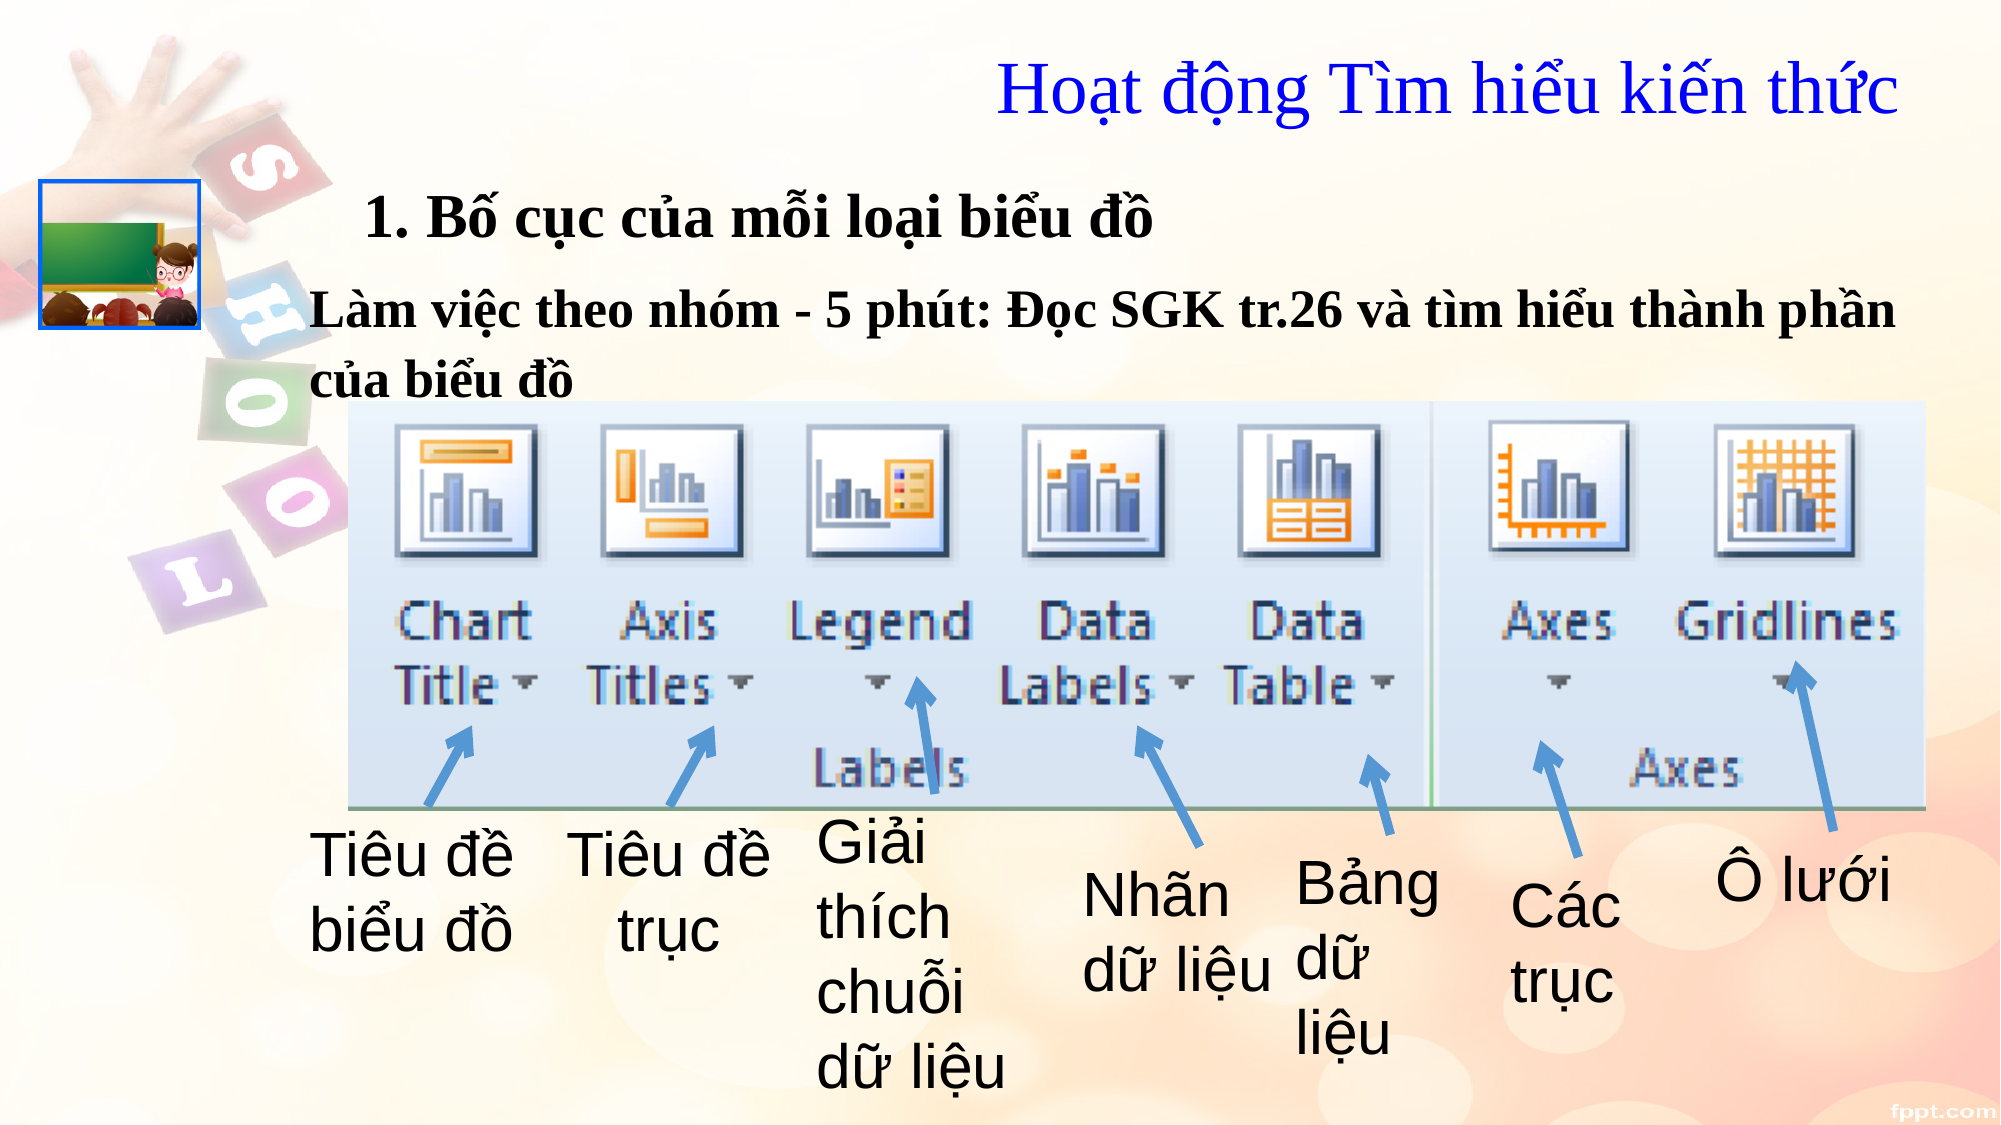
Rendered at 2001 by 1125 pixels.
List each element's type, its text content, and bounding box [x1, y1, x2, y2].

picture [348, 401, 1926, 811]
picture [38, 178, 202, 330]
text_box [294, 725, 534, 974]
text_box Làm việc theo nhóm - 5 phút: Đọc SGK tr.26 và tìm hiểu thành phần của biểu đồ [294, 261, 1915, 416]
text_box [801, 675, 1069, 1125]
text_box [1495, 739, 1662, 1025]
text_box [536, 725, 796, 974]
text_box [1700, 660, 1967, 923]
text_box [1067, 725, 1333, 1014]
title Hoạt động Tìm hiểu kiến thức [549, 34, 1915, 146]
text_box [1280, 753, 1501, 1078]
text_box 1. Bố cục của mỗi loại biểu đồ [348, 155, 1501, 266]
